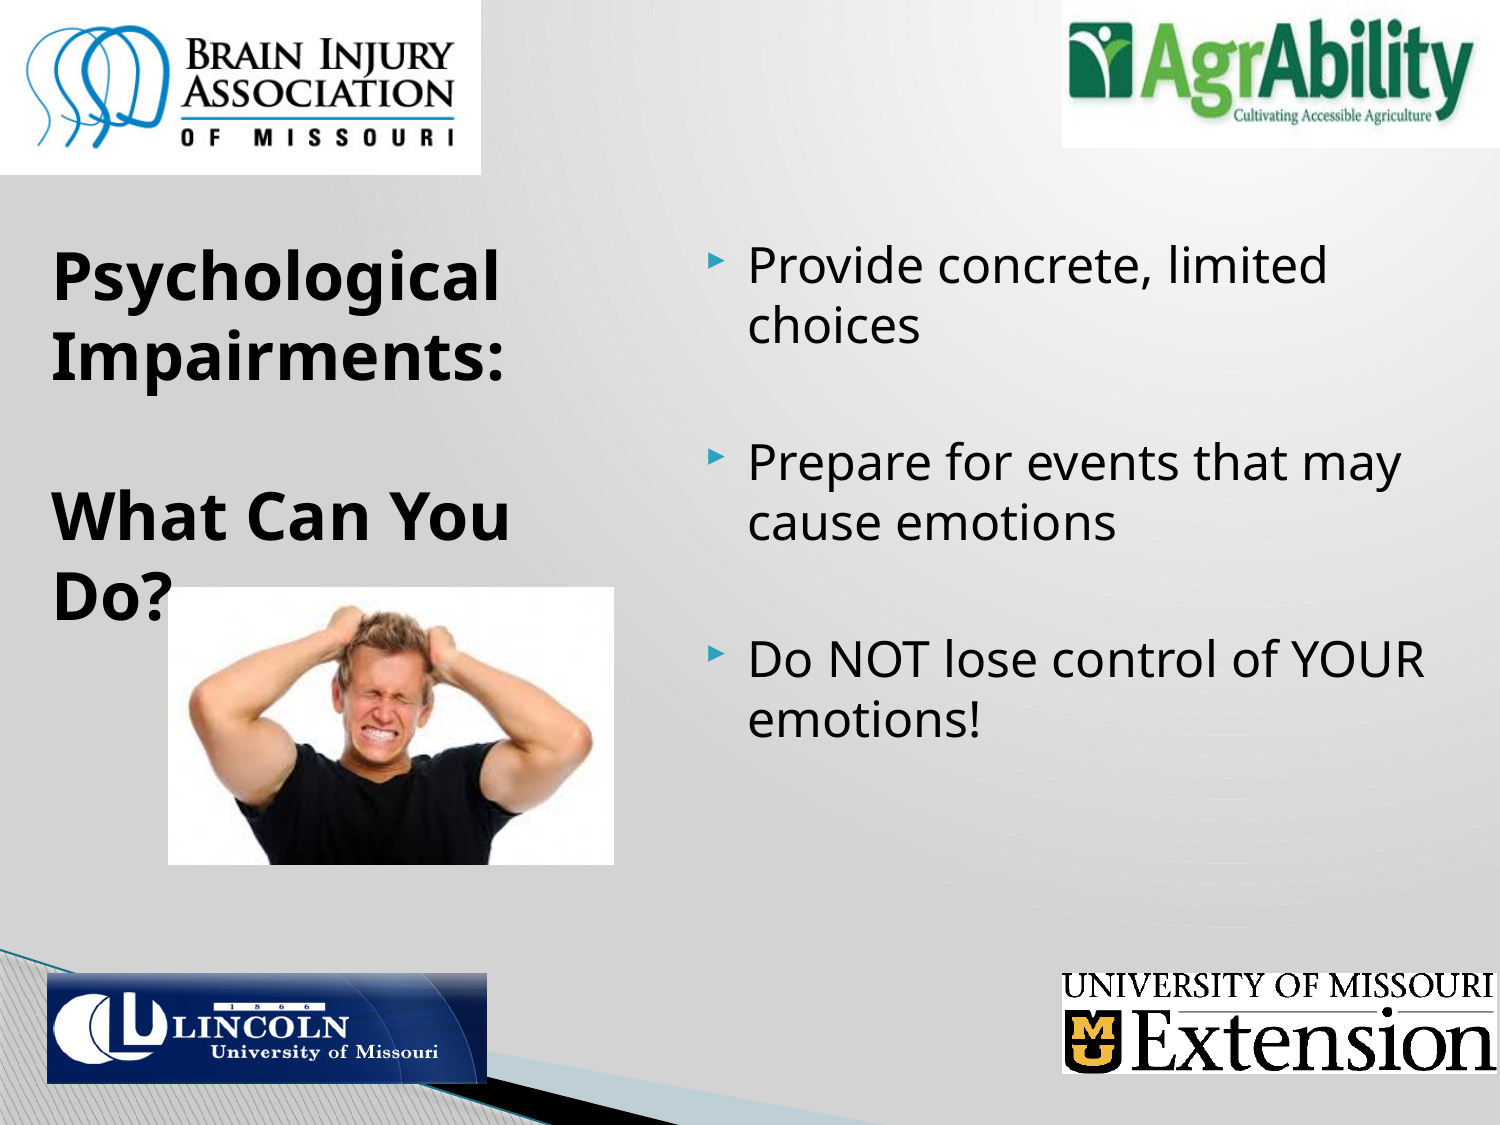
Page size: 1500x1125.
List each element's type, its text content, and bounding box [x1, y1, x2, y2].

list Provide concrete, limited choices Prepare for events that may cause emotions Do NOT lose control of YOUR emotions! [672, 226, 1461, 672]
text_box Psychological Impairments: What Can You Do? [36, 226, 565, 613]
picture [47, 973, 487, 1084]
picture [167, 587, 614, 865]
picture [1062, 973, 1498, 1074]
picture [1062, 0, 1500, 148]
picture [0, 0, 481, 176]
